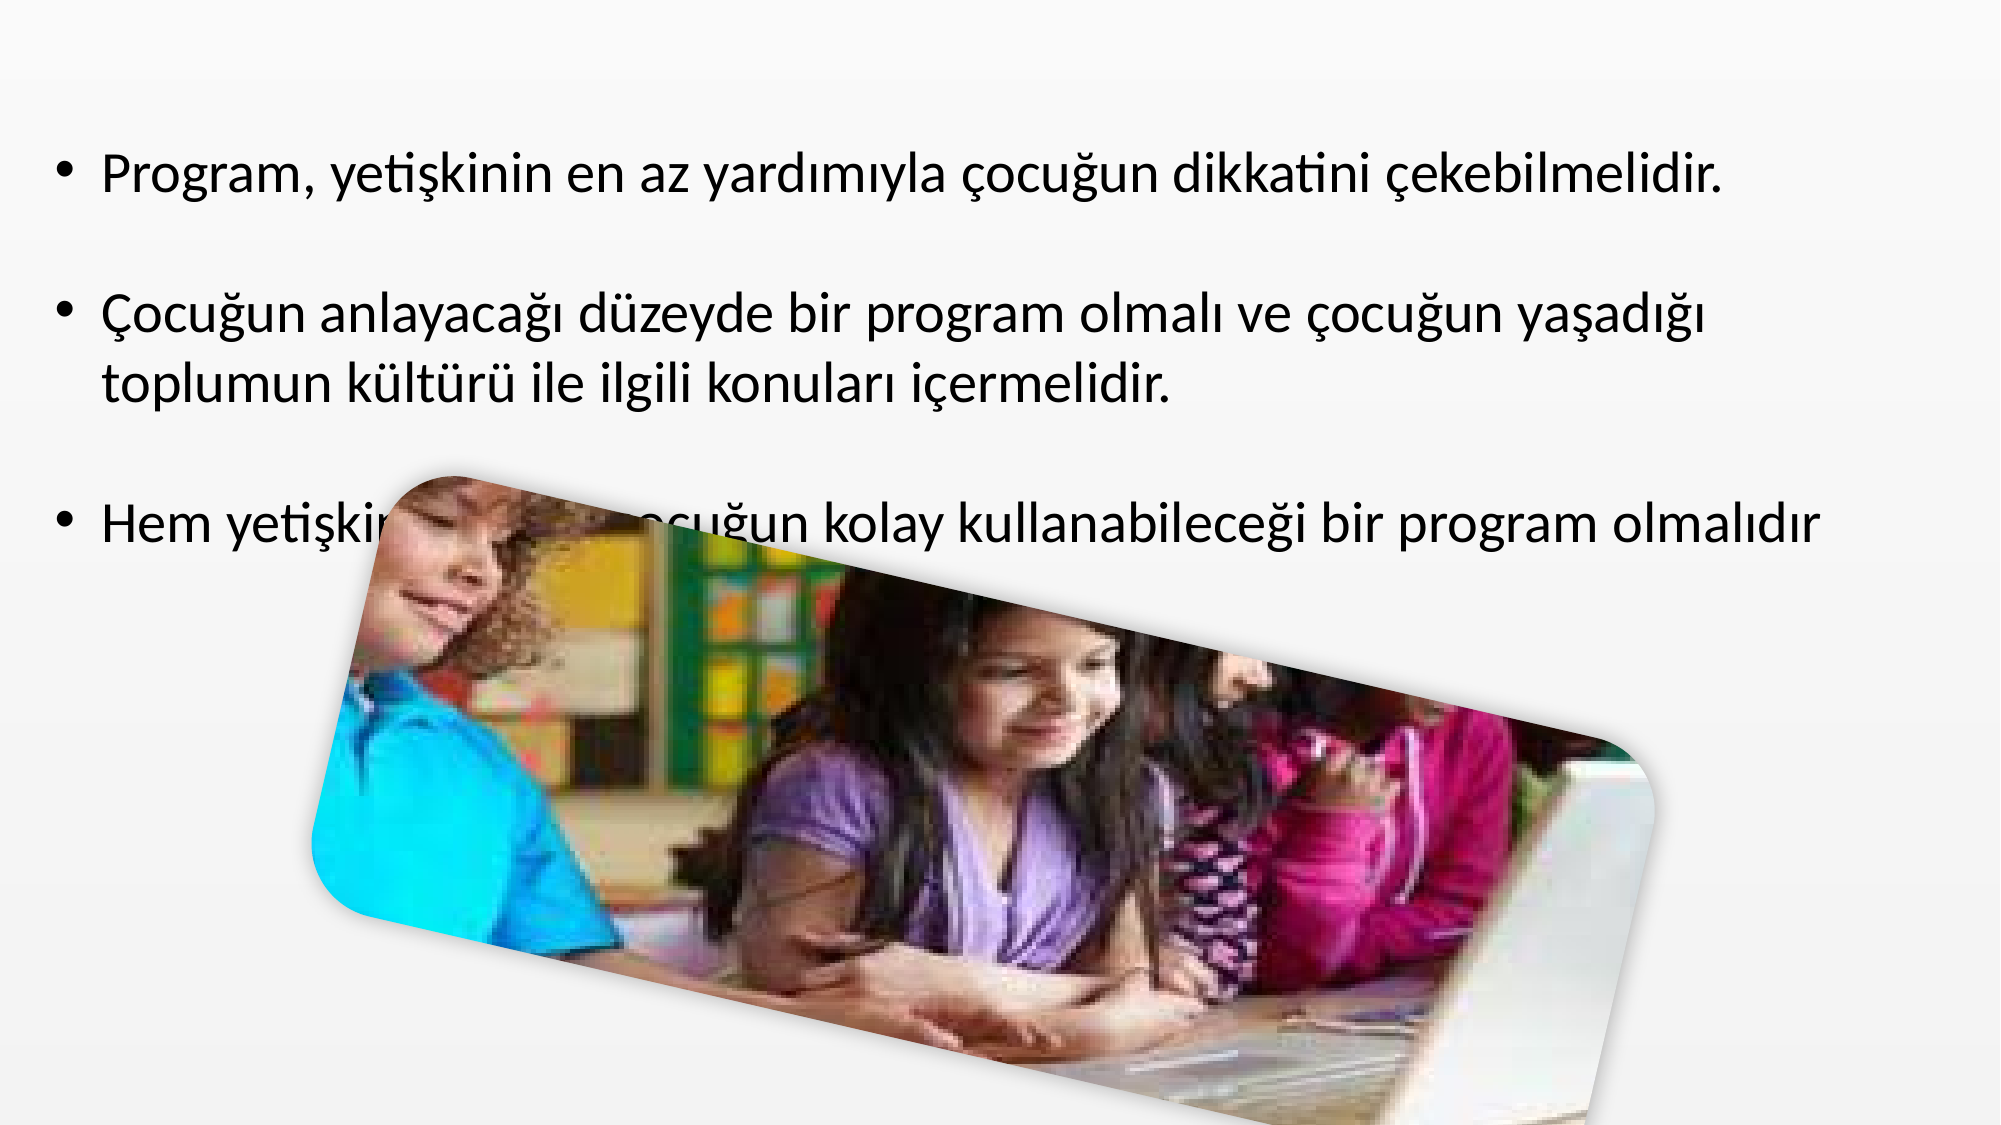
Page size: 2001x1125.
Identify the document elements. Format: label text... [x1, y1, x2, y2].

picture [311, 476, 1655, 1125]
text_box Program, yetişkinin en az yardımıyla çocuğun dikkatini çekebilmelidir. Çocuğun anlayacağı düzeyde bir program olmalı ve çocuğun yaşadığı toplumun kültürü ile ilgili konuları içermelidir. Hem yetişkin hem de çocuğun kolay kullanabileceği bir program olmalıdır [39, 126, 1967, 702]
